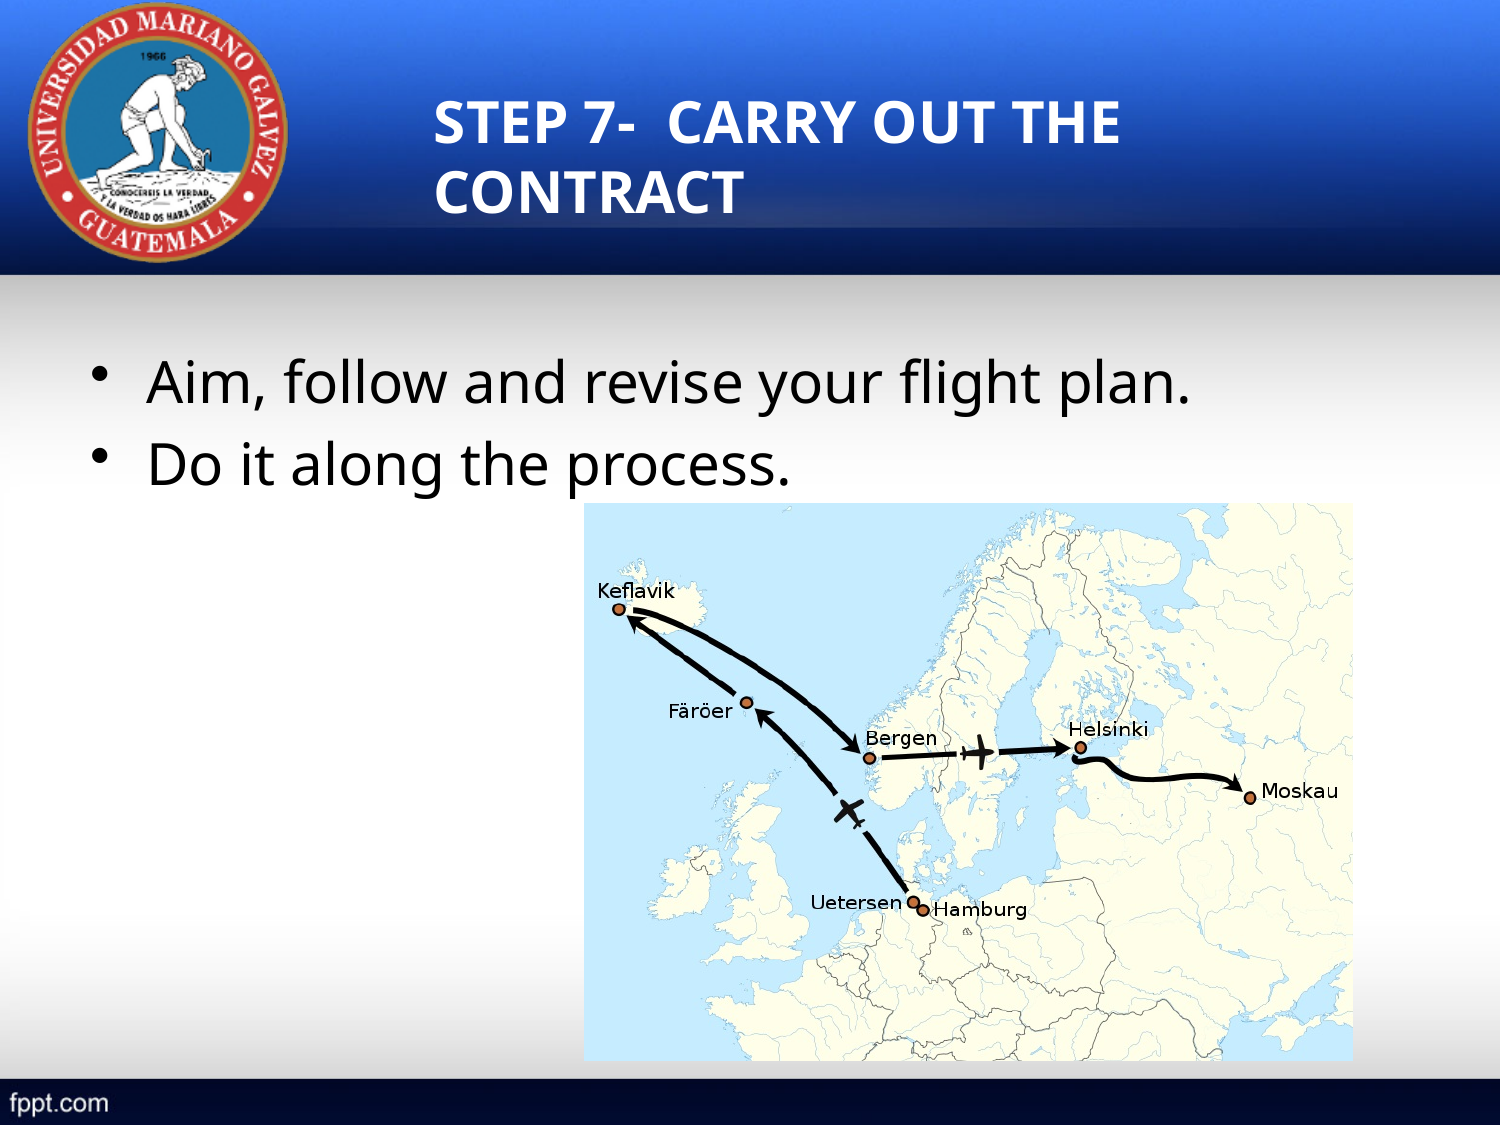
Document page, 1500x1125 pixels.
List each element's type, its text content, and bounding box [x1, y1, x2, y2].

list Aim, follow and revise your flight plan. Do it along the process. [74, 337, 1426, 1006]
text_box STEP 7- CARRY OUT THE CONTRACT [419, 101, 1353, 208]
picture [0, 0, 1500, 1125]
